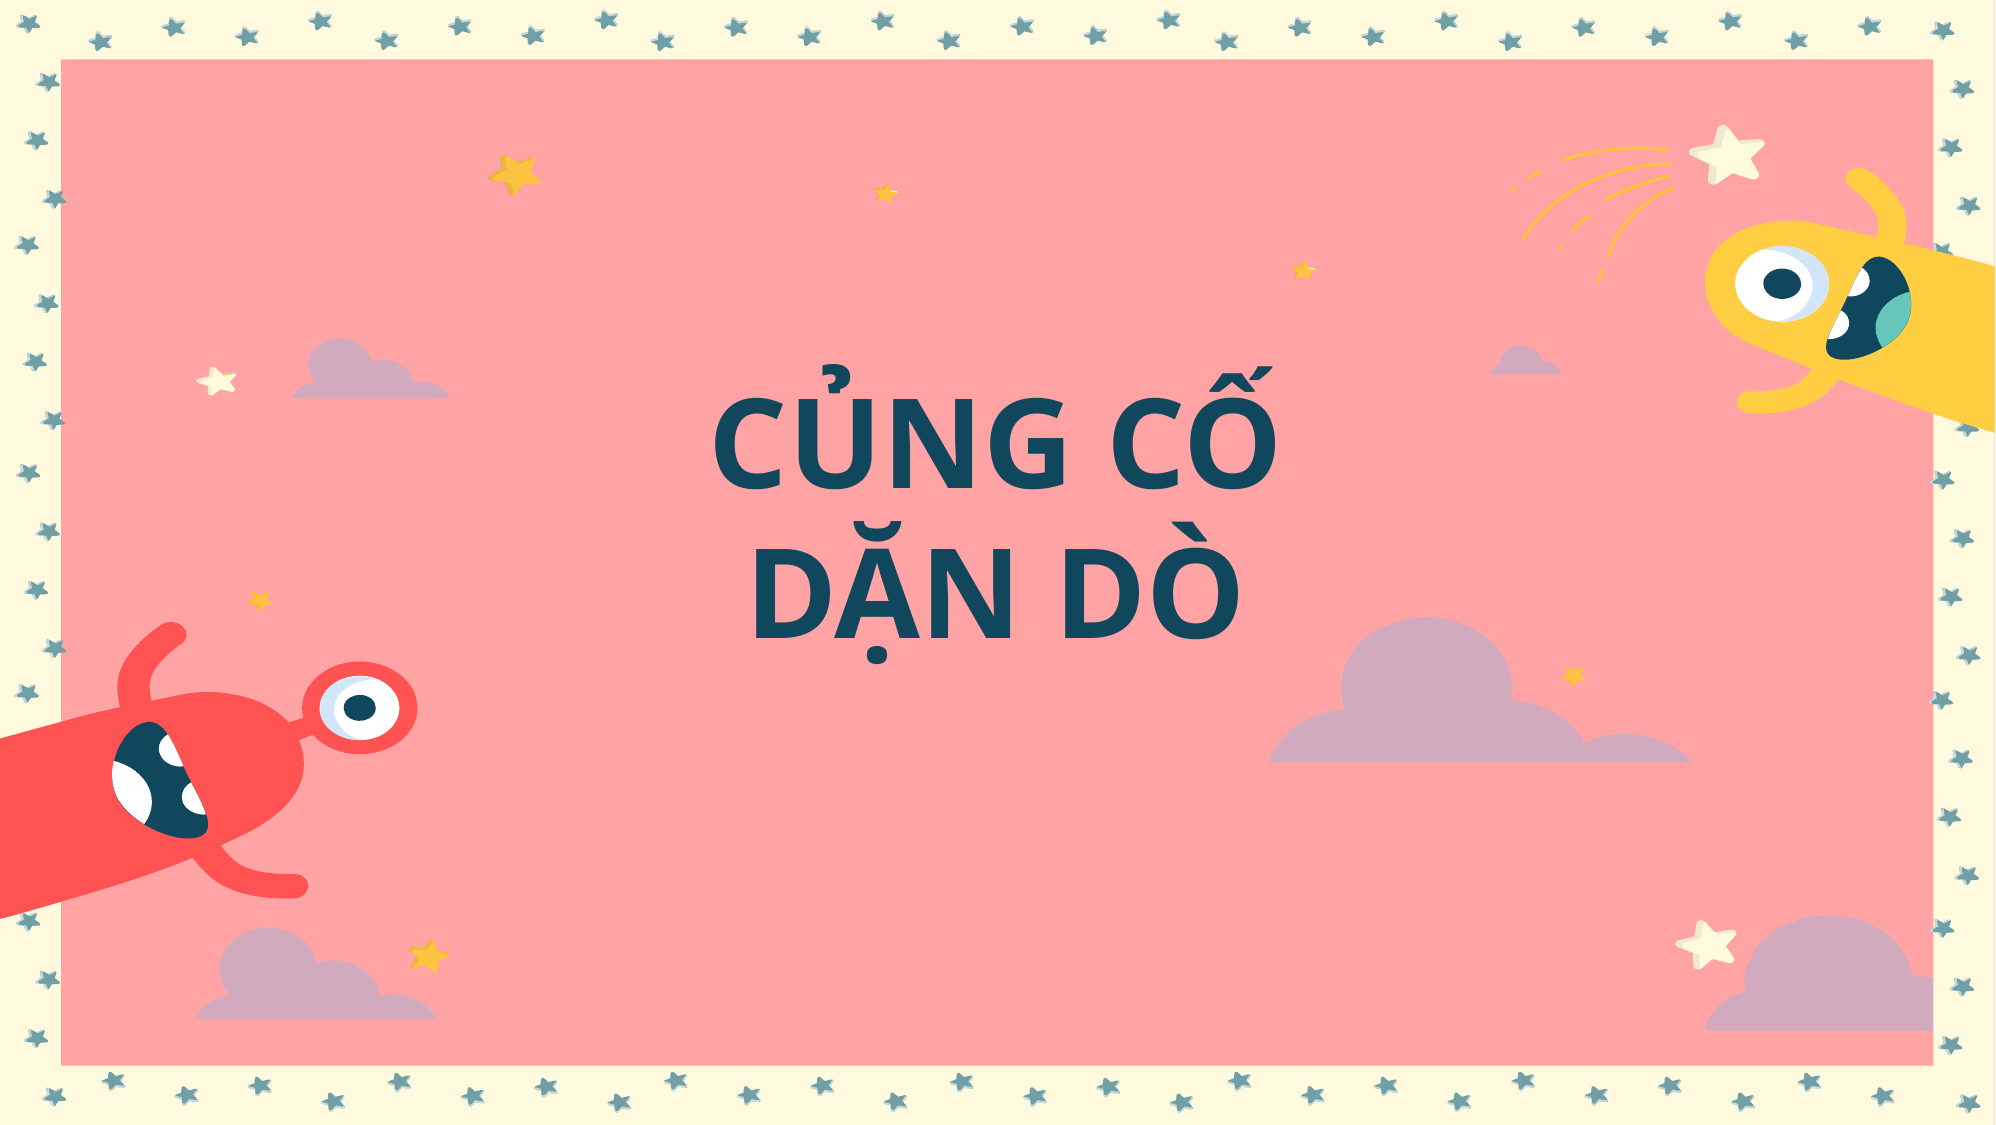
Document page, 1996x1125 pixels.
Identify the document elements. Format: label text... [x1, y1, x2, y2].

text_box CỦNG CỐ DẶN DÒ [172, 356, 1820, 671]
